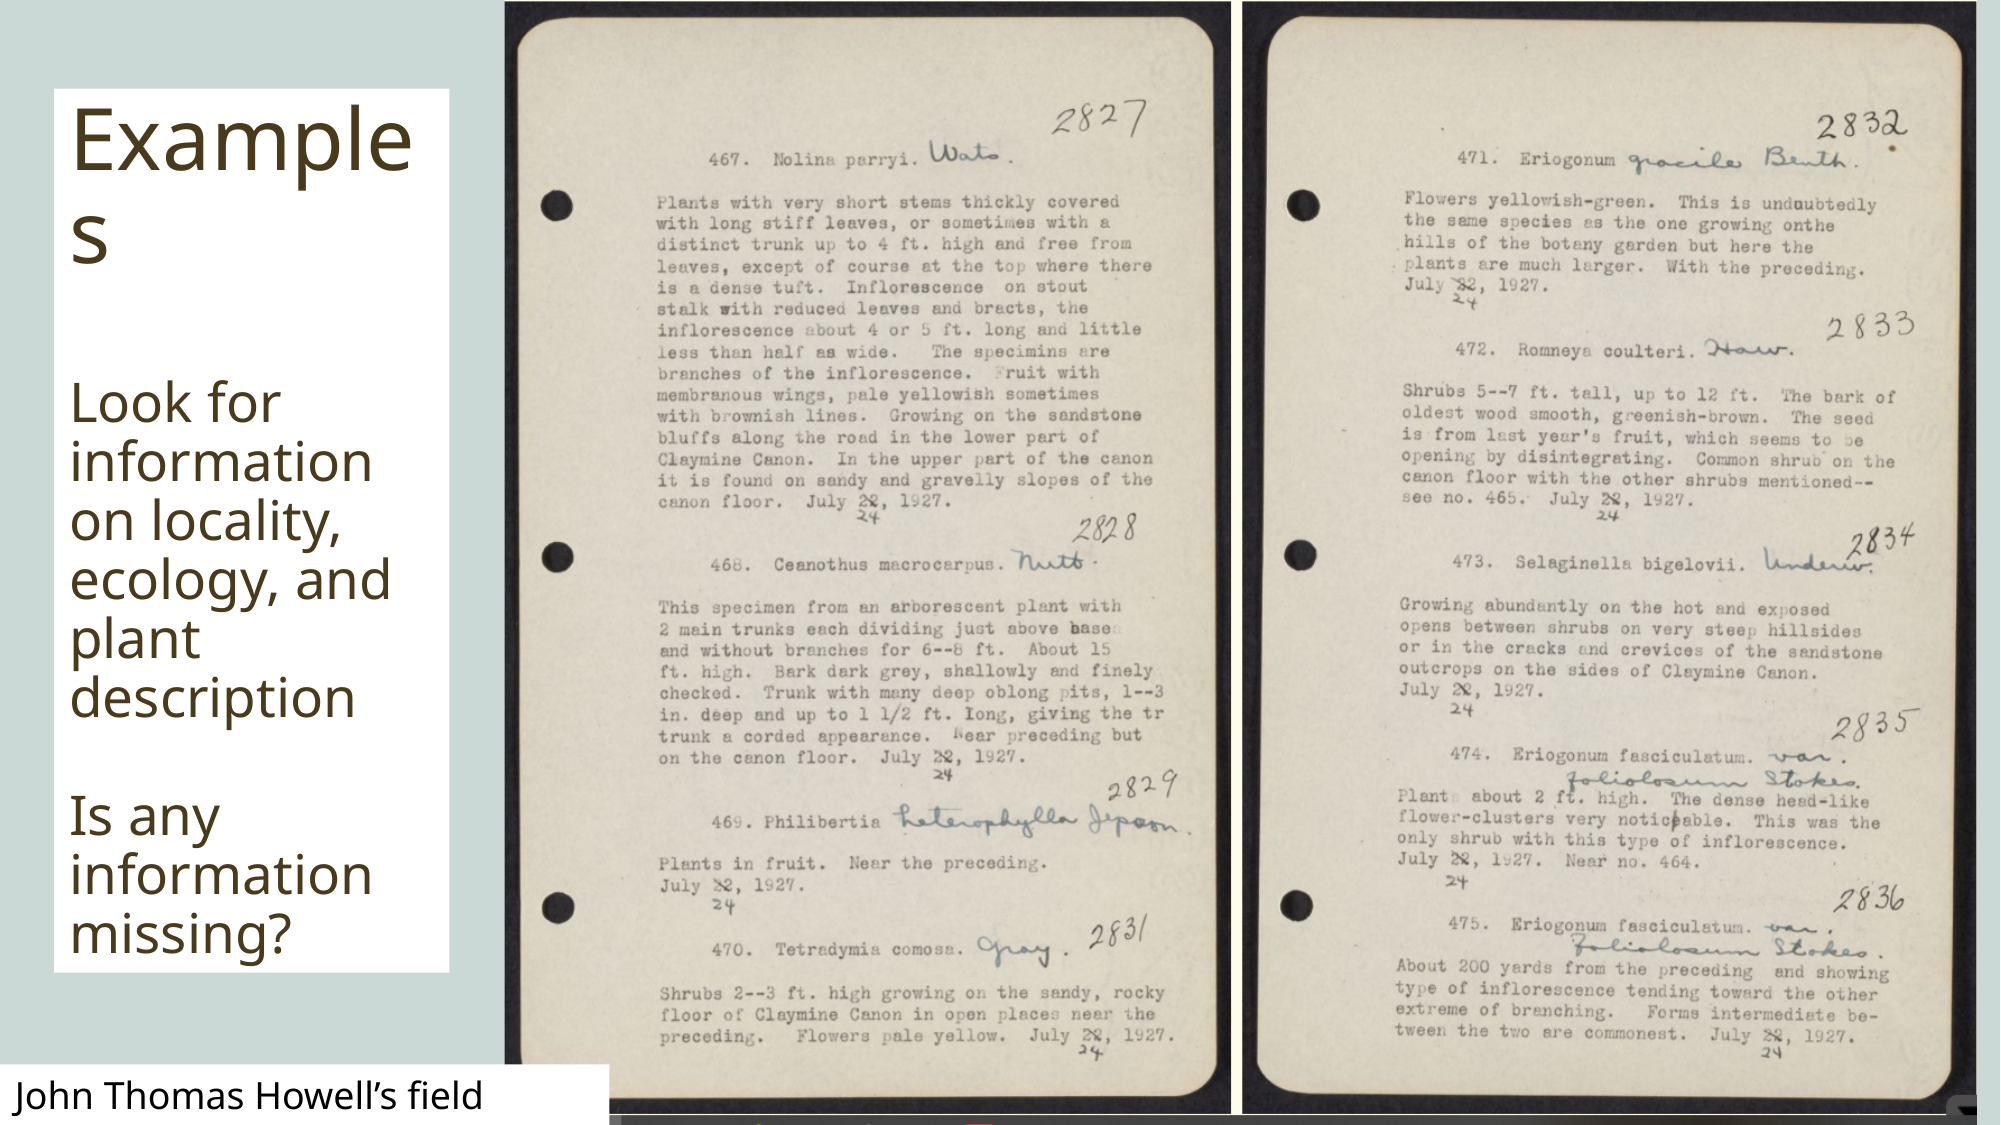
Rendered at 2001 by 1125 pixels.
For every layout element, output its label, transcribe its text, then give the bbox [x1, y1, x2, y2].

picture [504, 0, 1977, 1125]
text_box John Thomas Howell’s field notebook [0, 1064, 504, 1125]
text_box Examples Look for information on locality, ecology, and plant description Is any information missing? [54, 88, 450, 973]
